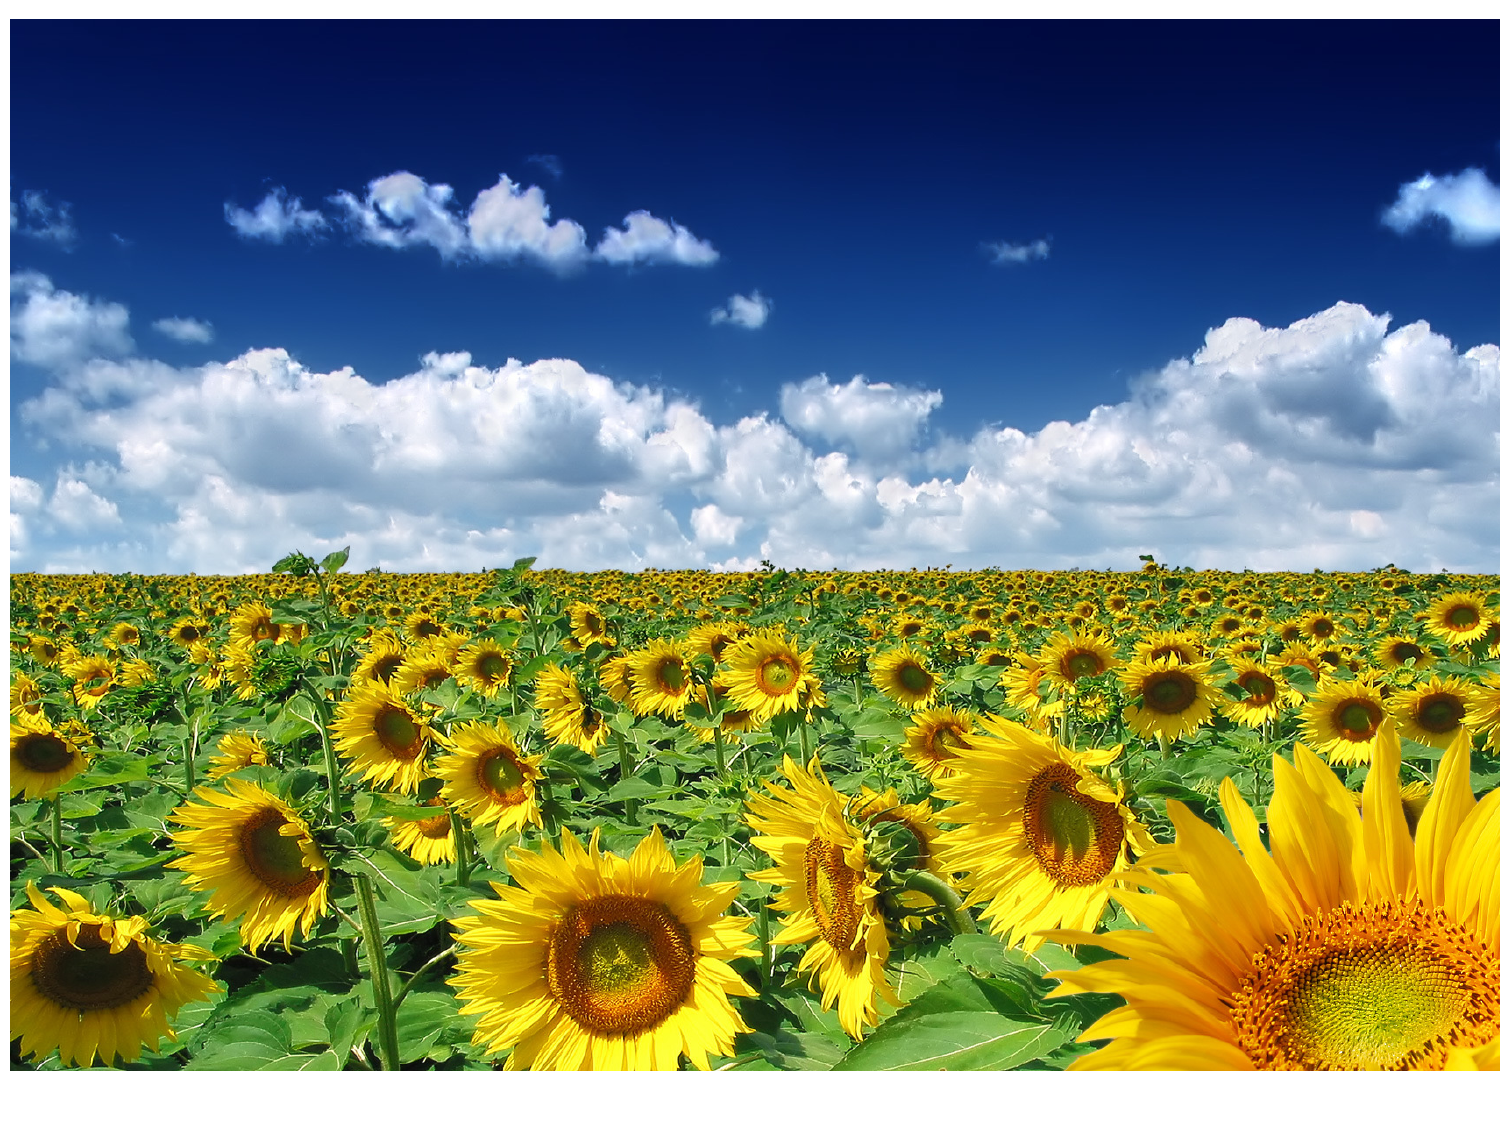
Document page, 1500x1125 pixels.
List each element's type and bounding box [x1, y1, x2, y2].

list [9, 18, 1500, 1071]
